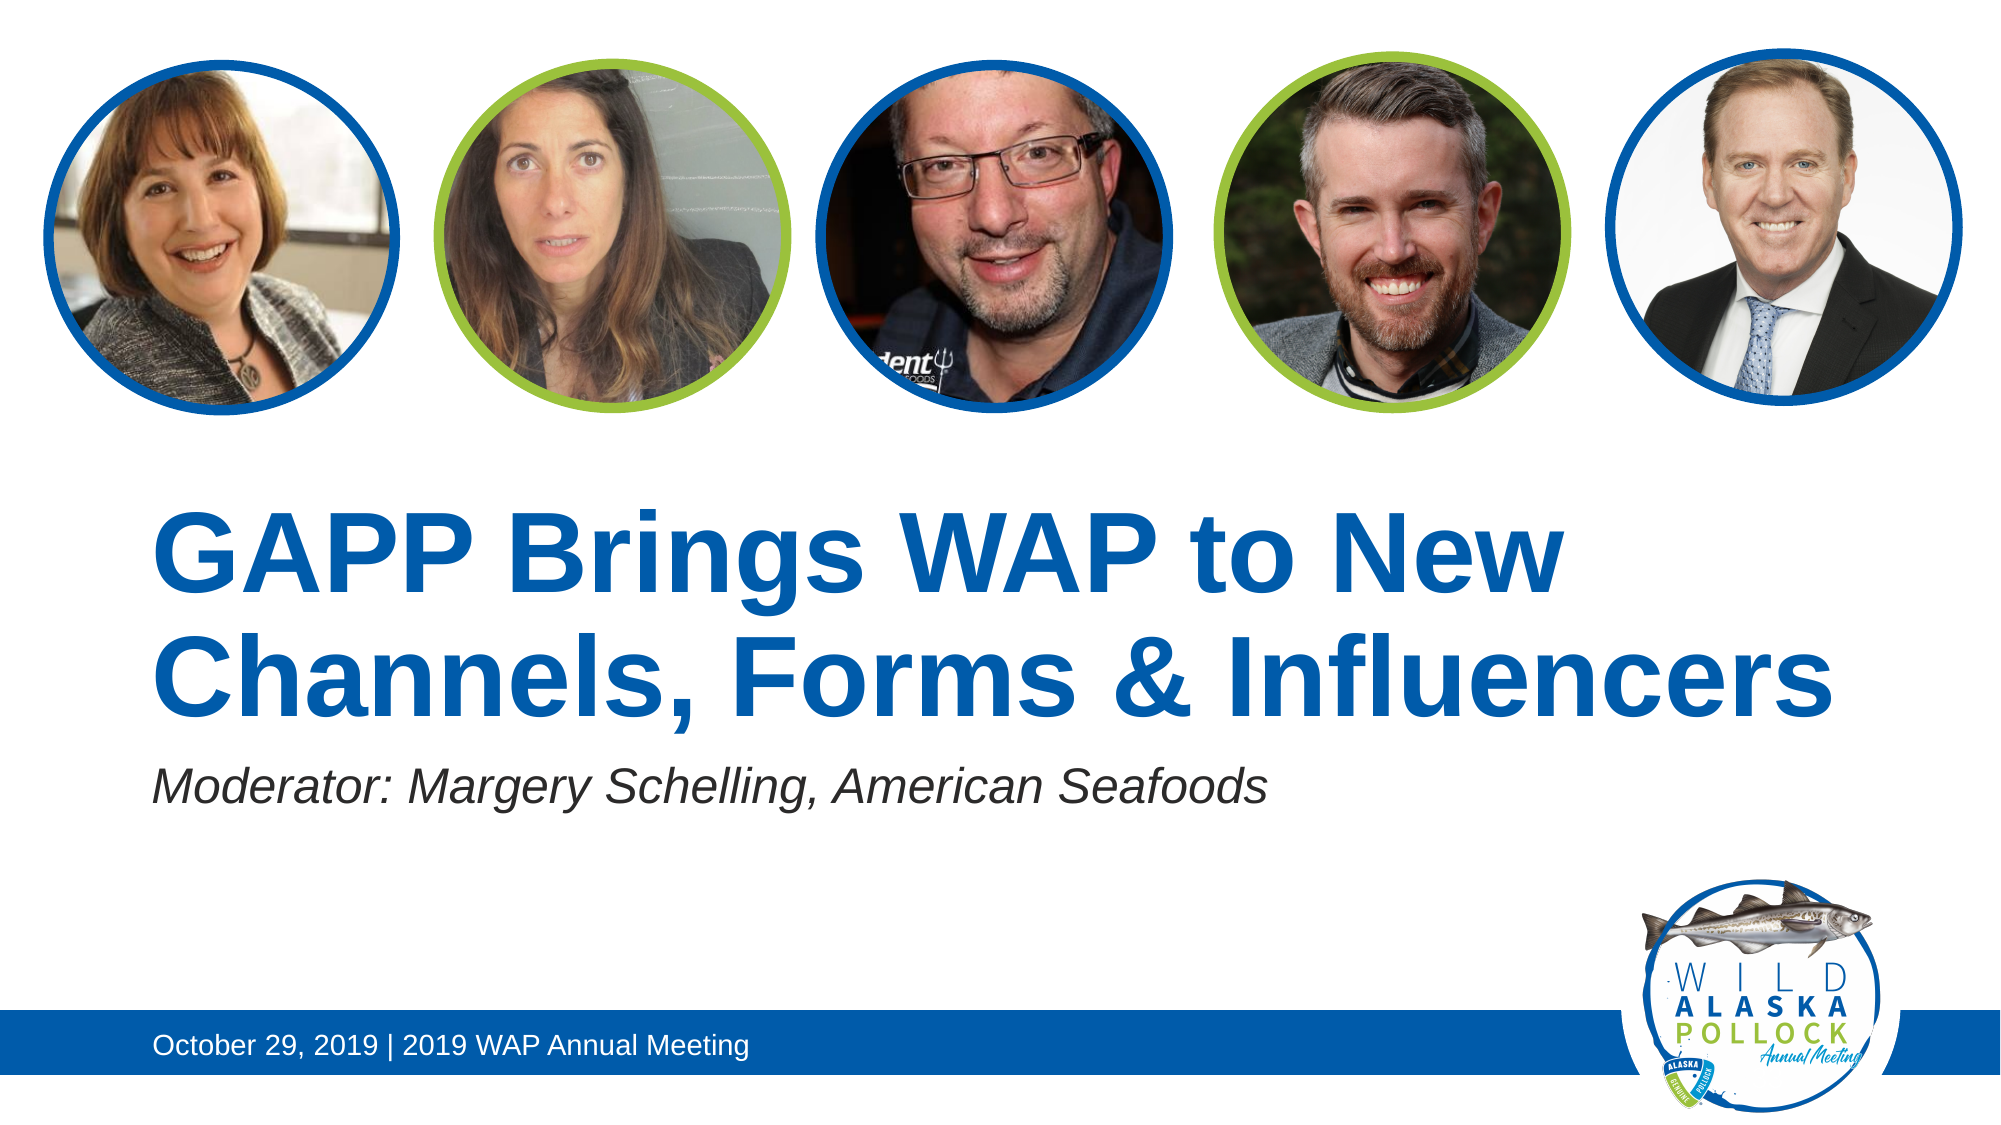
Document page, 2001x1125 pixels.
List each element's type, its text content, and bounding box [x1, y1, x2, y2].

title GAPP Brings WAP to New Channels, Forms & Influencers [136, 280, 2000, 749]
picture [1632, 867, 1890, 1125]
list Moderator: Margery Schelling, American Seafoods [136, 752, 1862, 999]
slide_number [137, 1013, 779, 1074]
picture [1610, 53, 1958, 401]
picture [1218, 56, 1567, 409]
picture [820, 64, 1168, 408]
picture [438, 63, 787, 408]
picture [48, 64, 395, 411]
slide_number 33 [1687, 1052, 1848, 1113]
